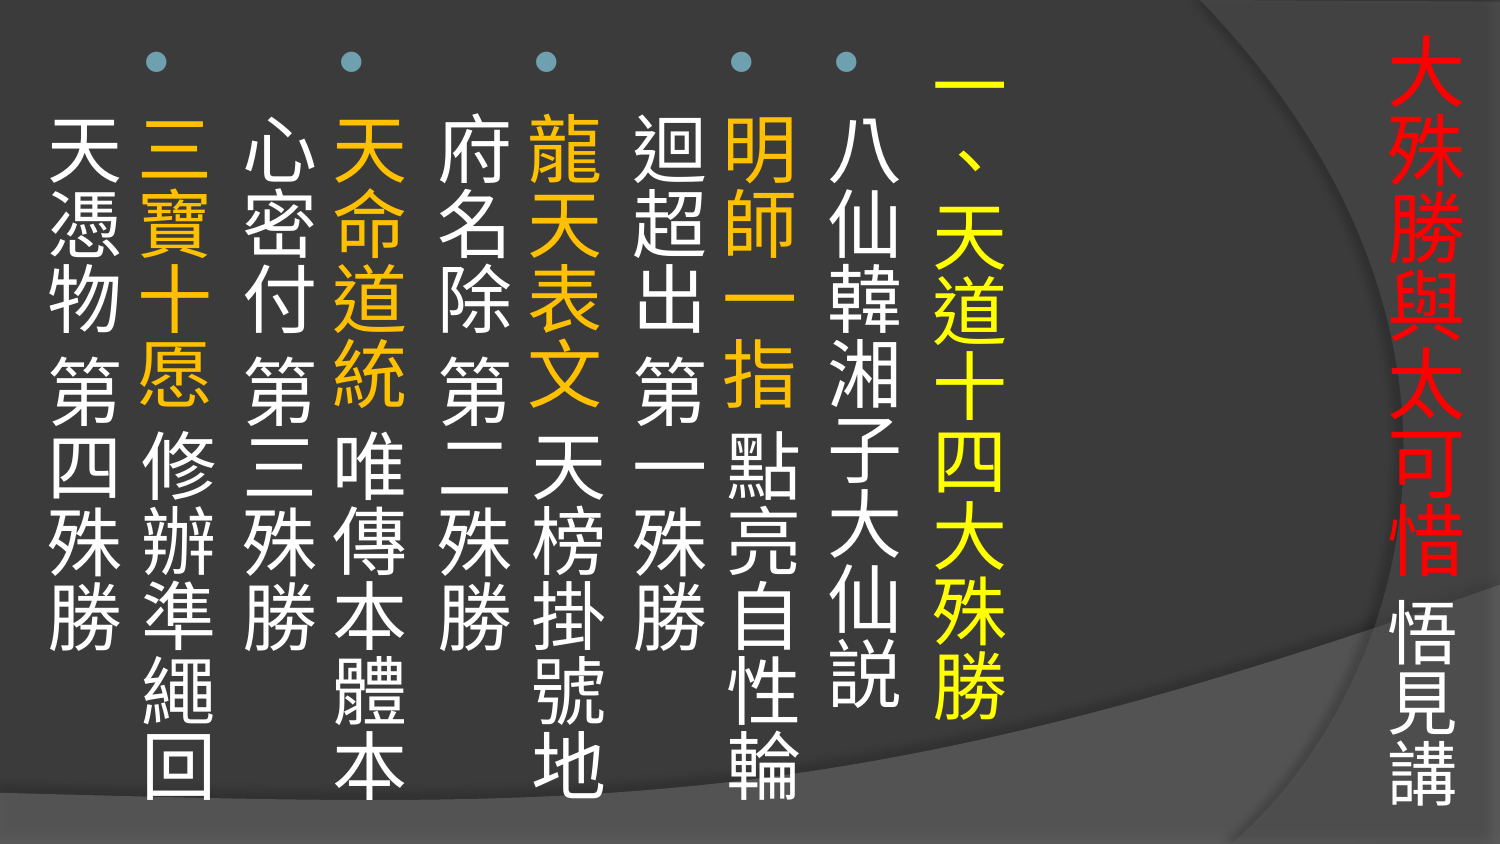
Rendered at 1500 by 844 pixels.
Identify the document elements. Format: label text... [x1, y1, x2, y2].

list 一、天道十四大殊勝 八仙韓湘子大仙説 明師一指 點亮自性輪迴超出 第一殊勝 龍天表文 天榜掛號地府名除 第二殊勝 天命道統 唯傳本體本心密付 第三殊勝 三寶十愿 修辦準繩回天憑物 第四殊勝 [29, 27, 1365, 820]
title 大殊勝與太可惜 悟見講 [1364, 21, 1483, 820]
